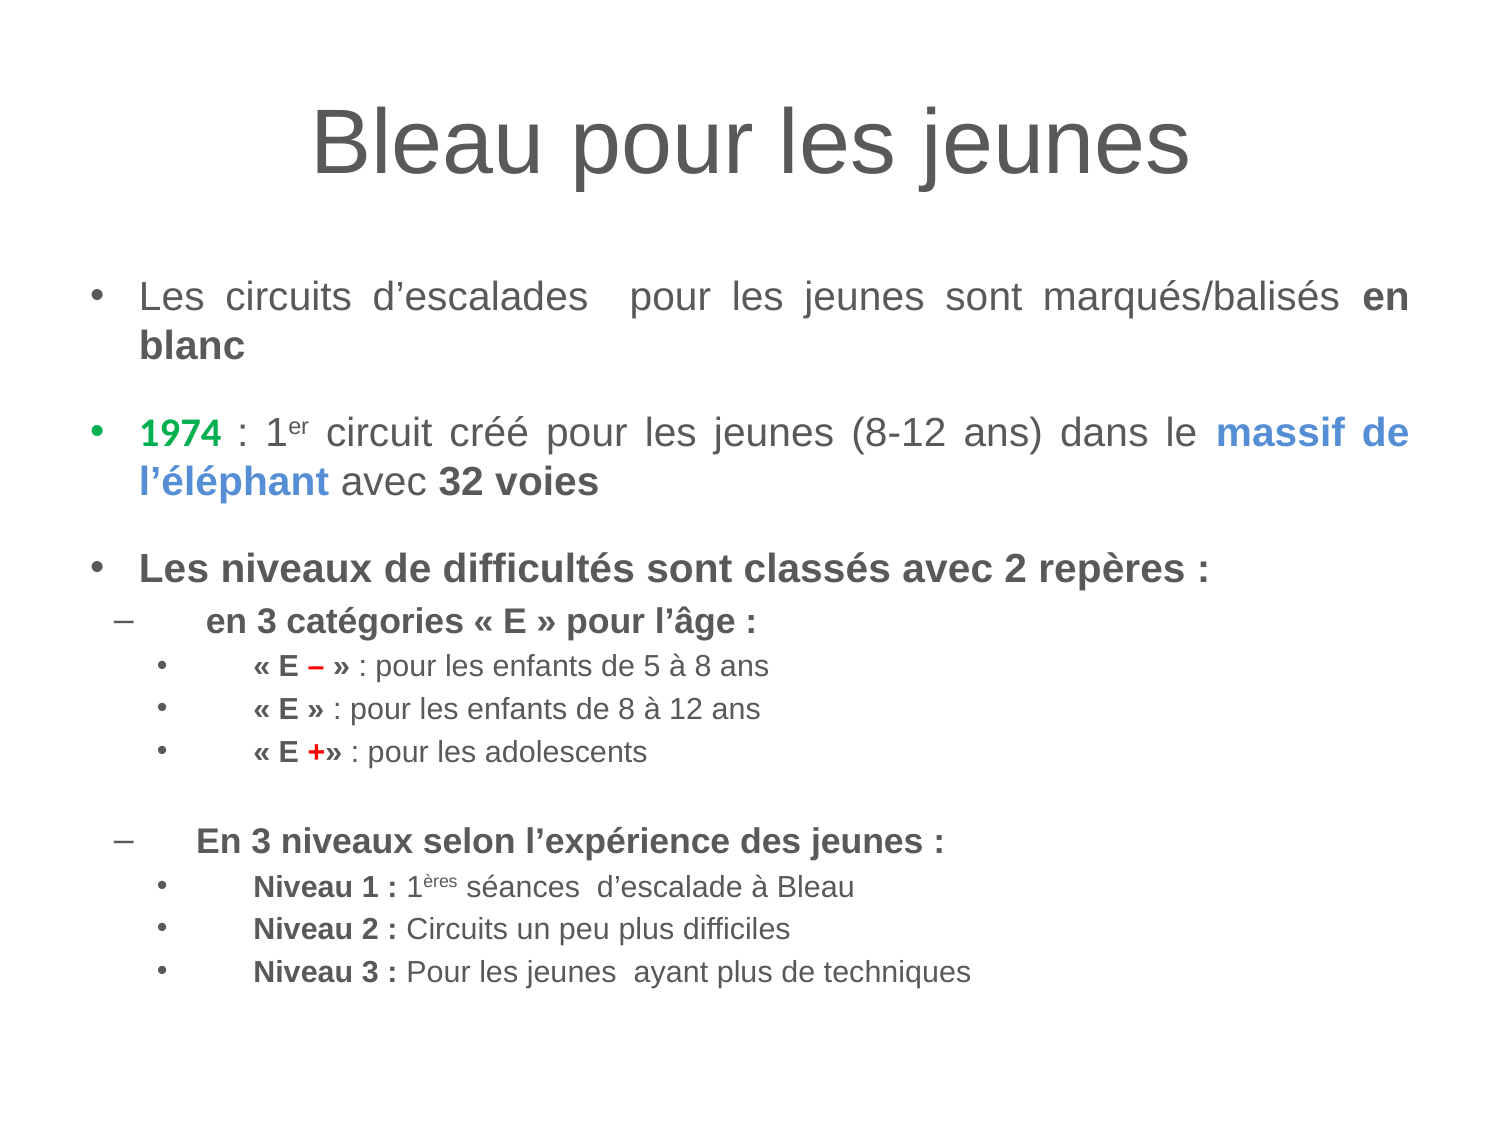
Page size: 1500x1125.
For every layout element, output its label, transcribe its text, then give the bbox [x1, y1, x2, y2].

title Bleau pour les jeunes [76, 42, 1427, 231]
list Les circuits d’escalades pour les jeunes sont marqués/balisés en blanc 1974 : 1er circuit créé pour les jeunes (8-12 ans) dans le massif de l’éléphant avec 32 voies Les niveaux de difficultés sont classés avec 2 repères : en 3 catégories « E » pour l’âge : « E – » : pour les enfants de 5 à 8 ans « E » : pour les enfants de 8 à 12 ans « E +» : pour les adolescents En 3 niveaux selon l’expérience des jeunes : Niveau 1 : 1ères séances d’escalade à Bleau Niveau 2 : Circuits un peu plus difficiles Niveau 3 : Pour les jeunes ayant plus de techniques [75, 262, 1425, 1005]
